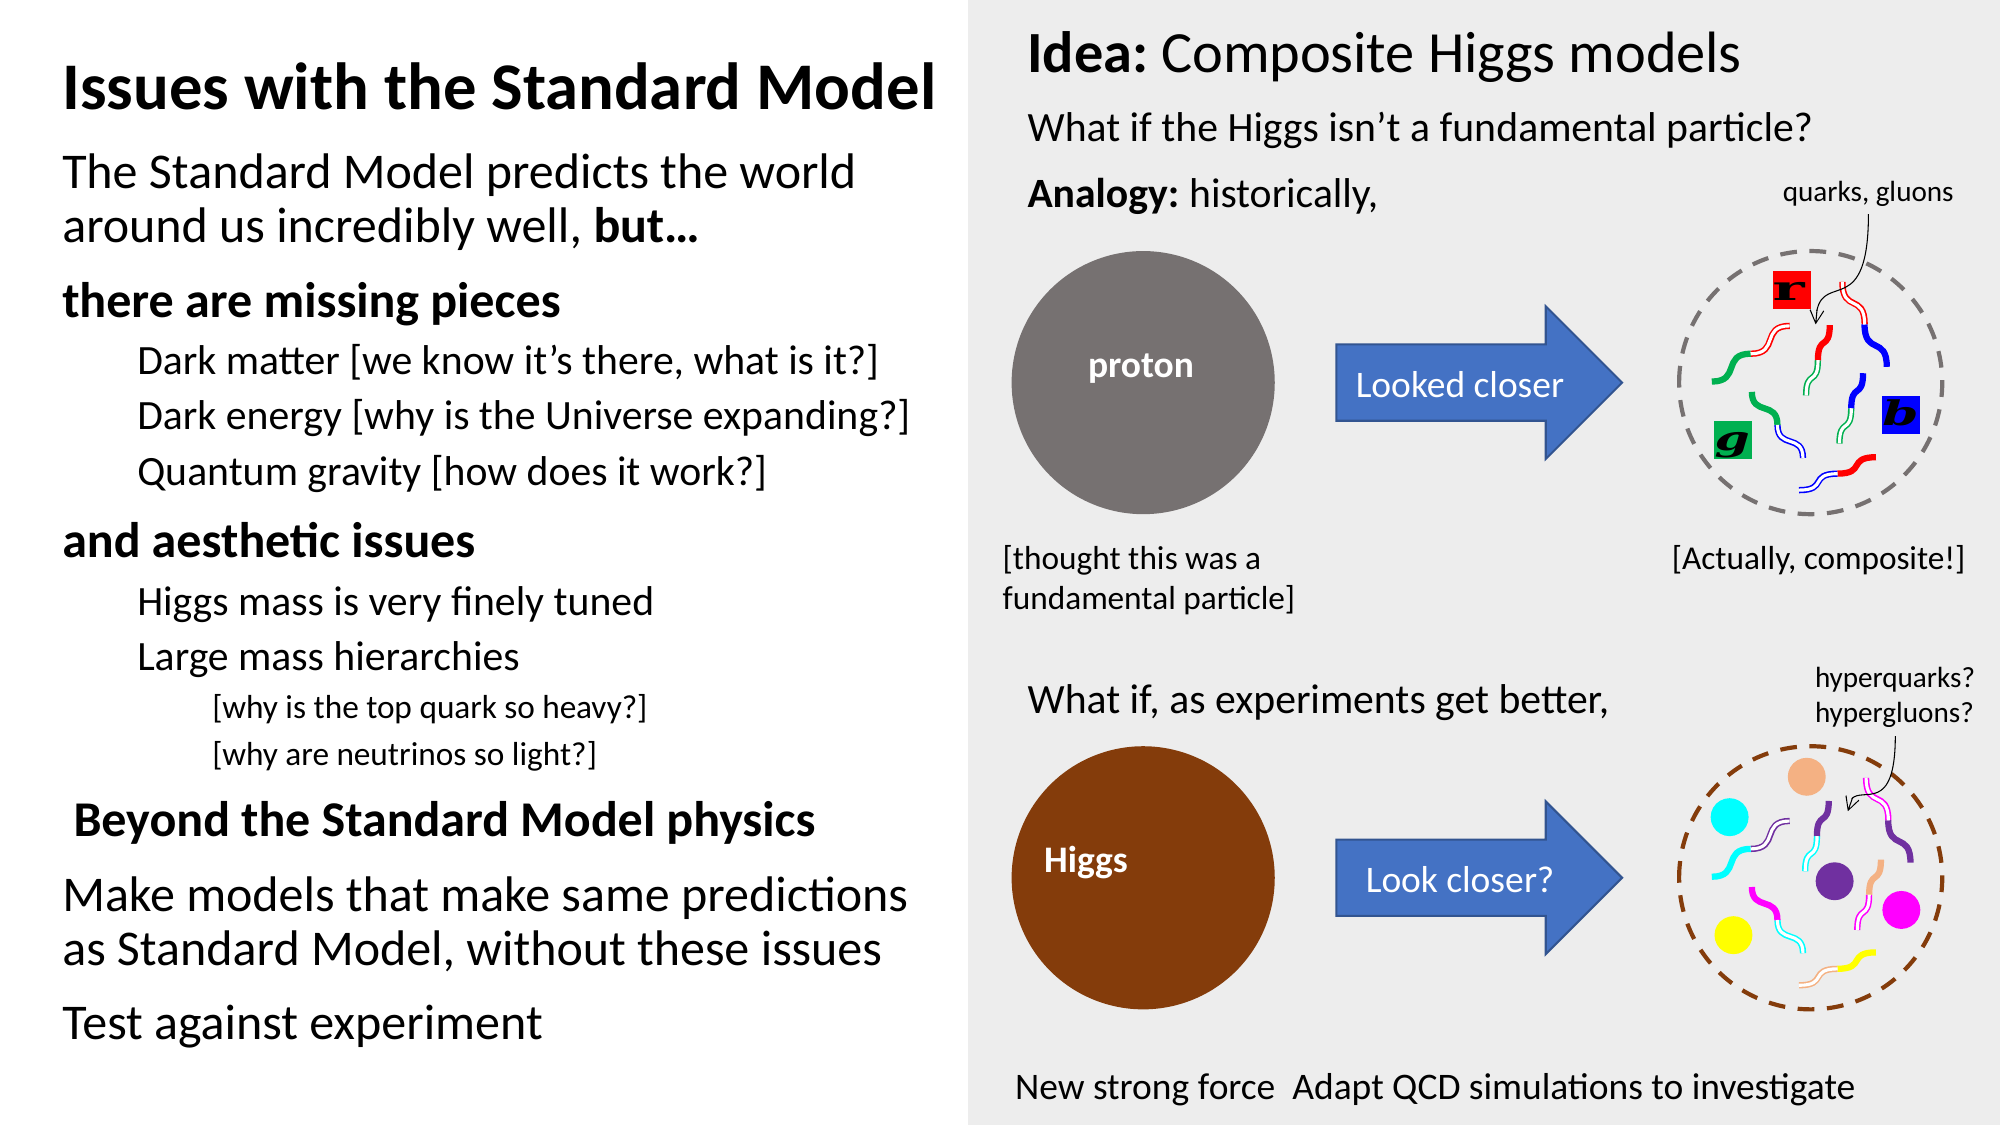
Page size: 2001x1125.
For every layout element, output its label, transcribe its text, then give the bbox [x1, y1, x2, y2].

text_box Looked closer [1335, 303, 1624, 462]
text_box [1834, 750, 1909, 798]
text_box [thought this was a fundamental particle] [987, 529, 1381, 624]
text_box quarks, gluons [1768, 164, 1969, 215]
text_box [1787, 243, 1897, 297]
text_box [1011, 746, 1275, 1010]
text_box Look closer? [1335, 798, 1624, 957]
text_box [Actually, composite!] [1657, 528, 2000, 584]
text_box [1679, 746, 1943, 1010]
text_box [967, 0, 2000, 1125]
text_box hyperquarks? hypergluons? [1800, 651, 1991, 736]
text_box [1011, 251, 1275, 515]
list Idea: Composite Higgs models What if the Higgs isn’t a fundamental particle? Analogy: historically, What if, as experiments get better, [1012, 14, 1863, 1028]
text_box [1679, 251, 1943, 515]
